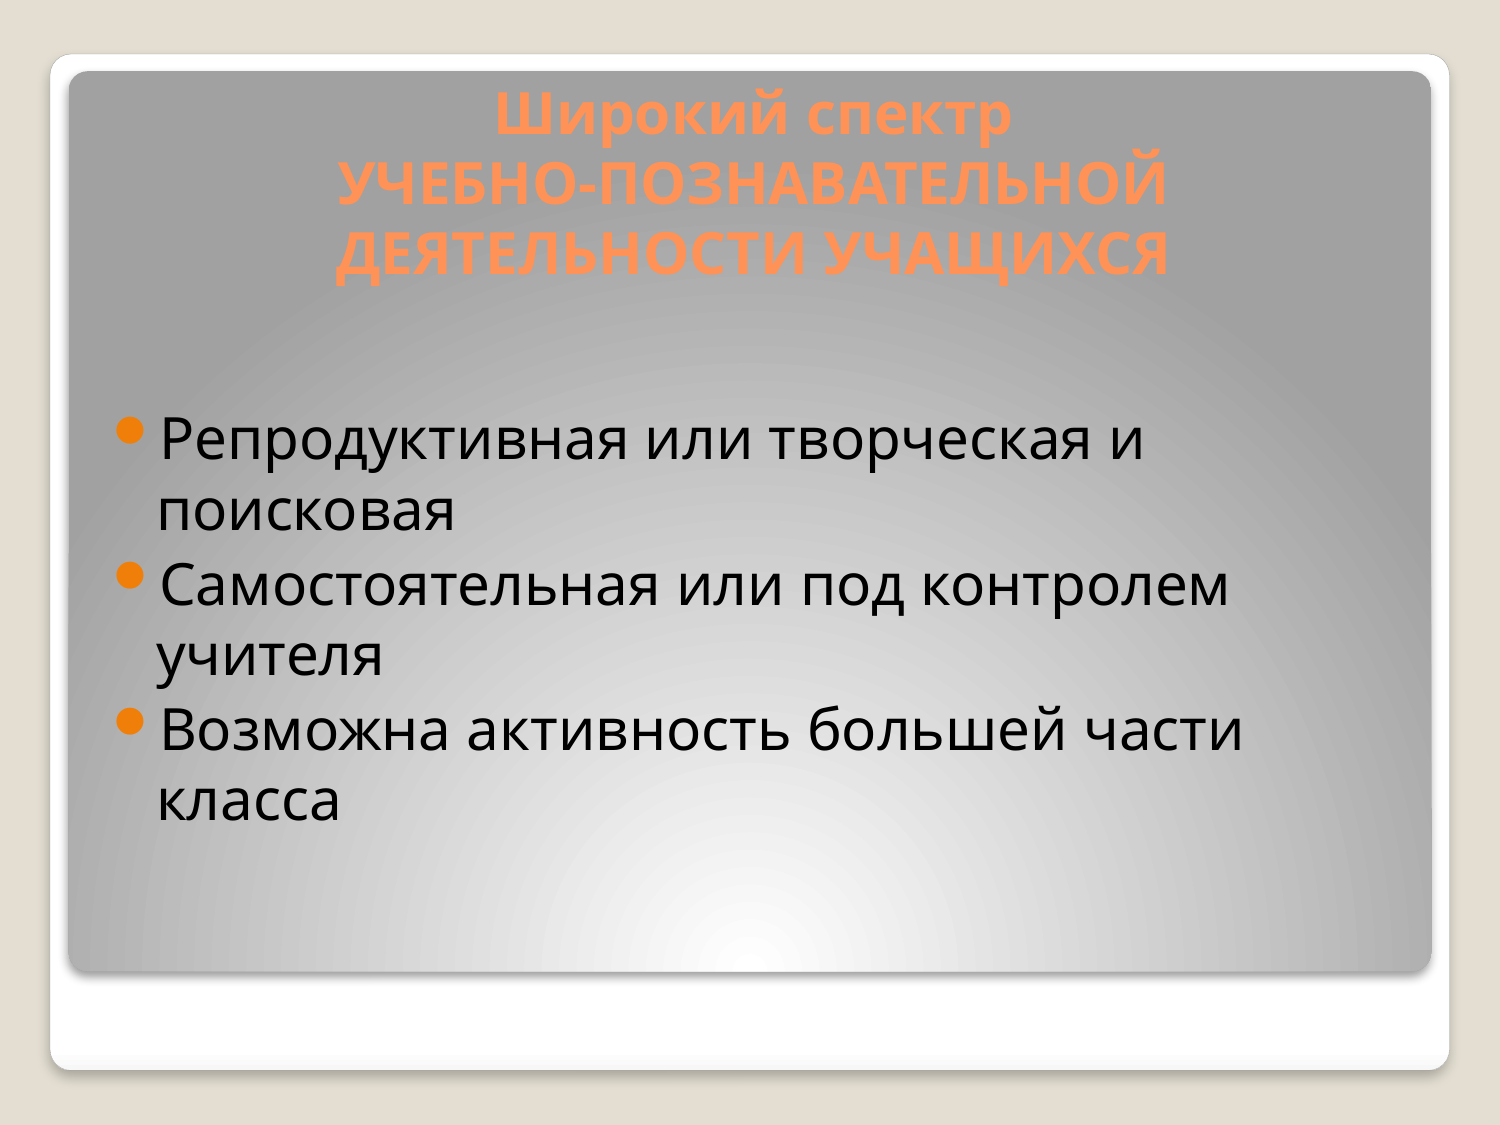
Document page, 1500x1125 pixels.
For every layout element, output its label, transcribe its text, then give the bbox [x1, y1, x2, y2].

list Репродуктивная или творческая и поисковая Самостоятельная или под контролем учителя Возможна активность большей части класса [82, 386, 1425, 961]
title Широкий спектр УЧЕБНО-ПОЗНАВАТЕЛЬНОЙ ДЕЯТЕЛЬНОСТИ УЧАЩИХСЯ [82, 93, 1425, 364]
